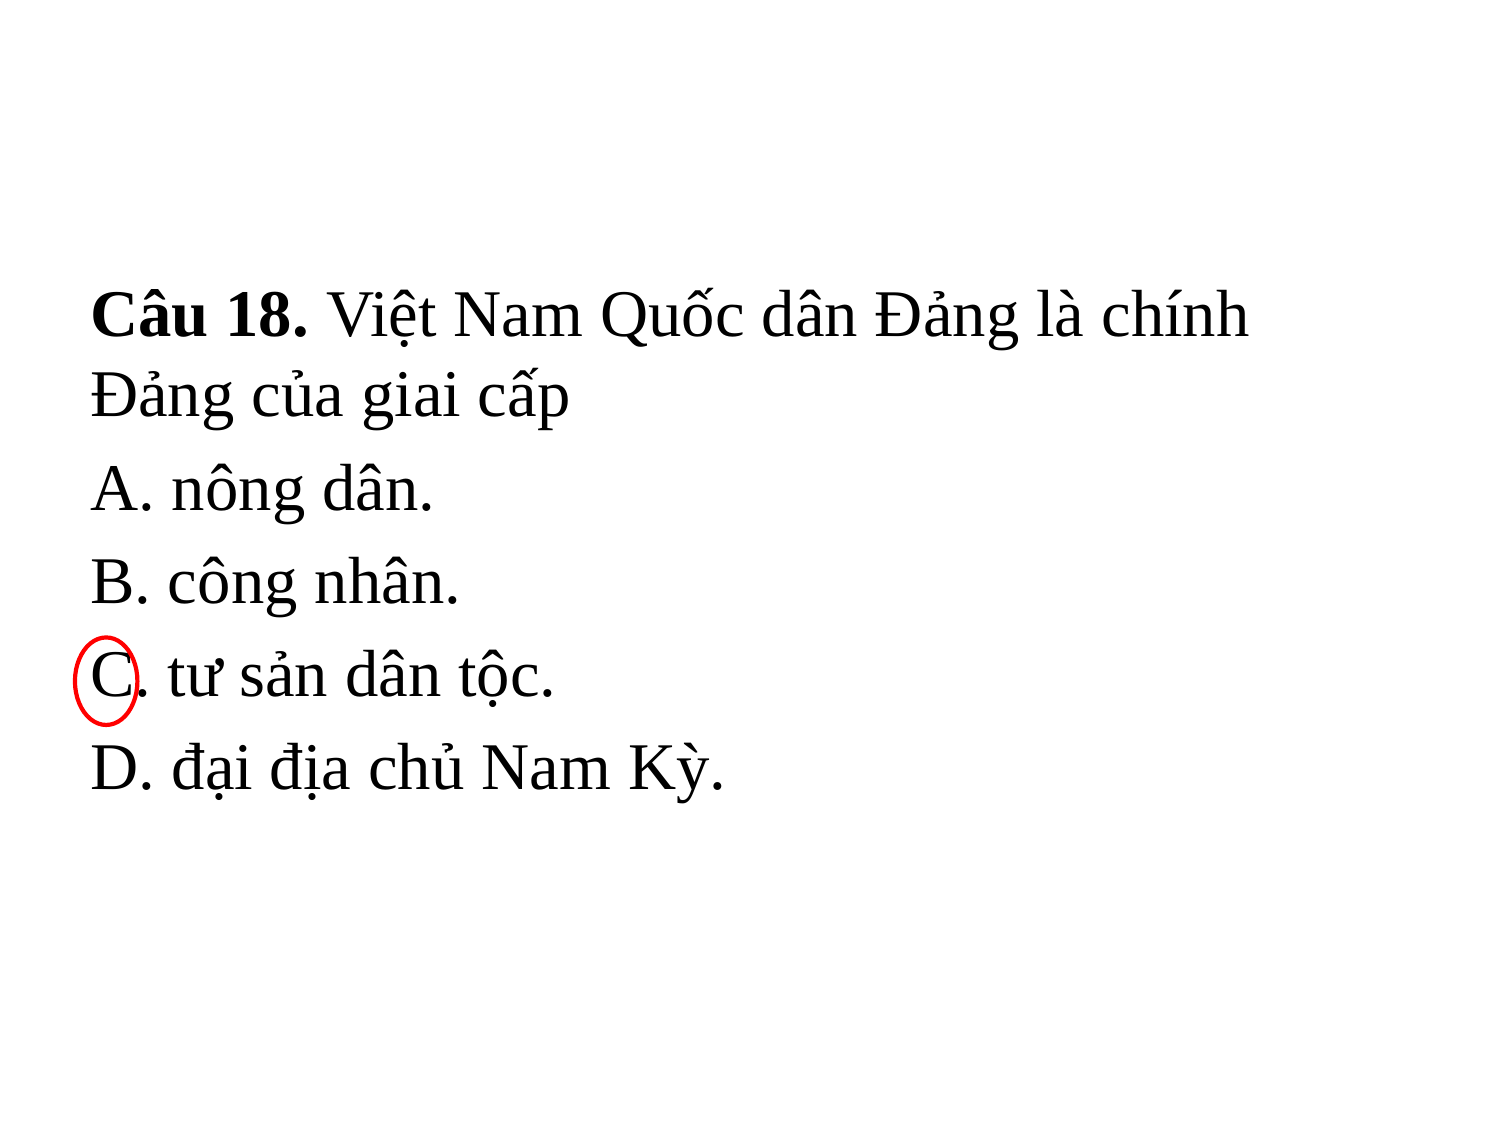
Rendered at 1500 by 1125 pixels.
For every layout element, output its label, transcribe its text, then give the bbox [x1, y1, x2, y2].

list Câu 18. Việt Nam Quốc dân Đảng là chính Đảng của giai cấp A. nông dân. B. công nhân. C. tư sản dân tộc. D. đại địa chủ Nam Kỳ. [75, 262, 1425, 1005]
text_box [72, 635, 140, 728]
